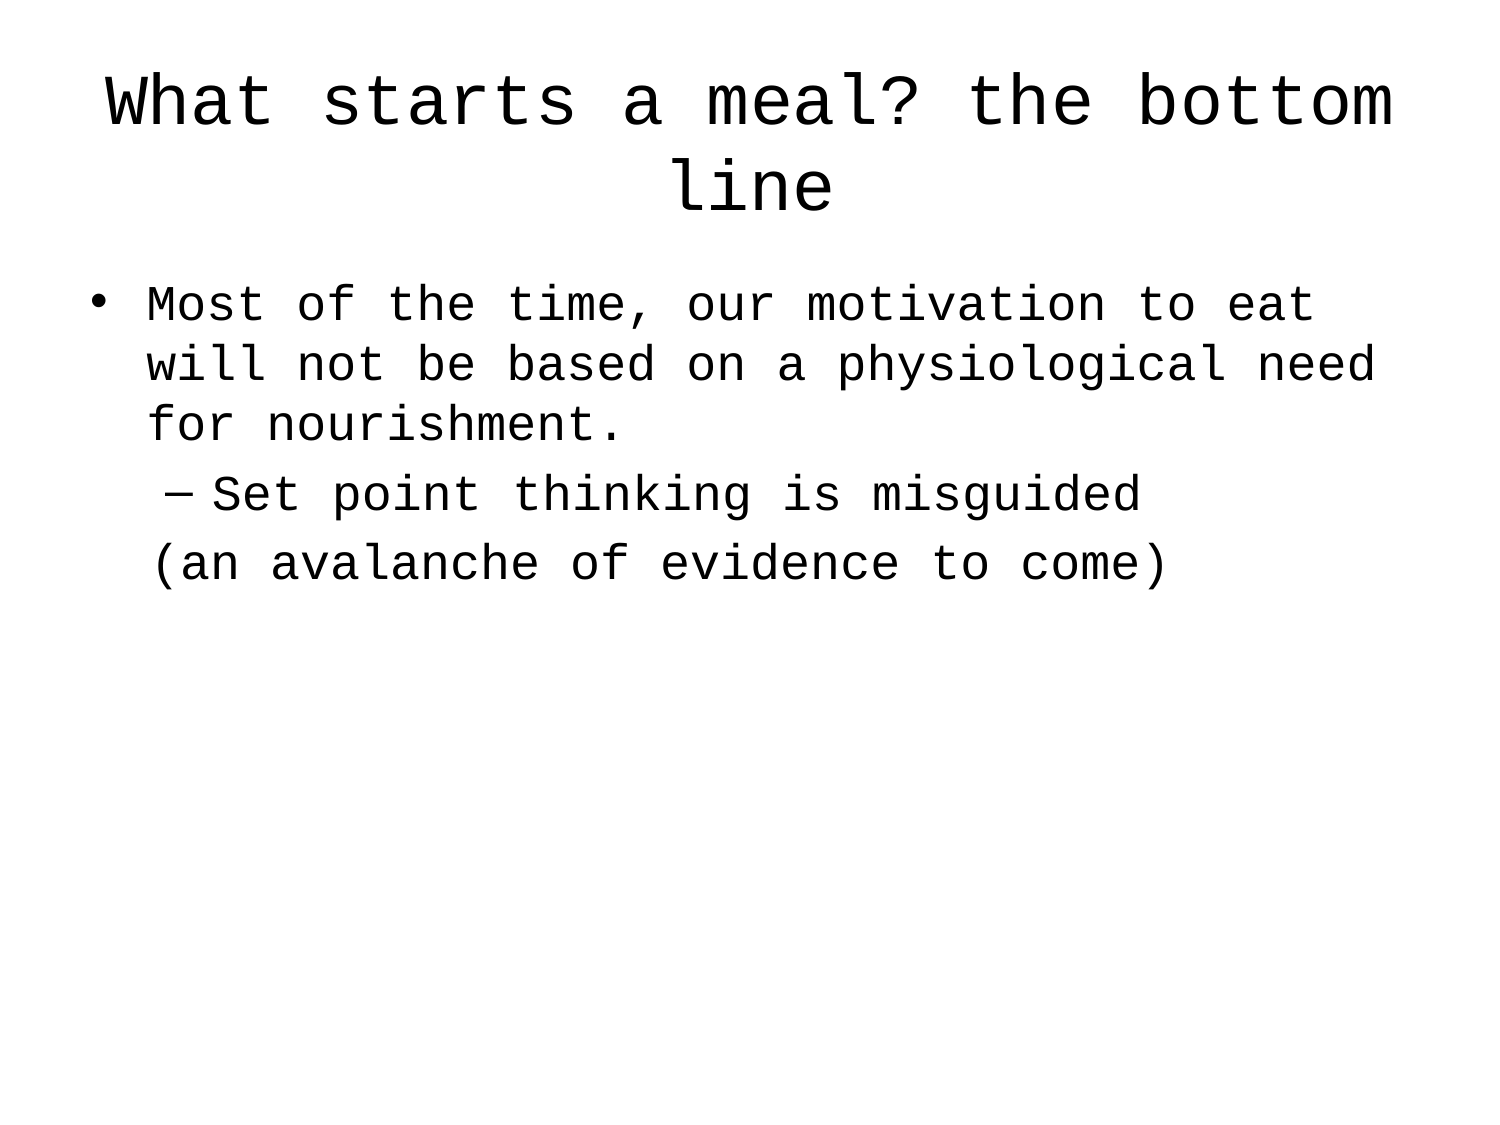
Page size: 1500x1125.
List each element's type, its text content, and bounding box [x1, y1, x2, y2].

title What starts a meal? the bottom line [75, 45, 1425, 233]
list Most of the time, our motivation to eat will not be based on a physiological need for nourishment. Set point thinking is misguided (an avalanche of evidence to come) [75, 262, 1425, 1005]
